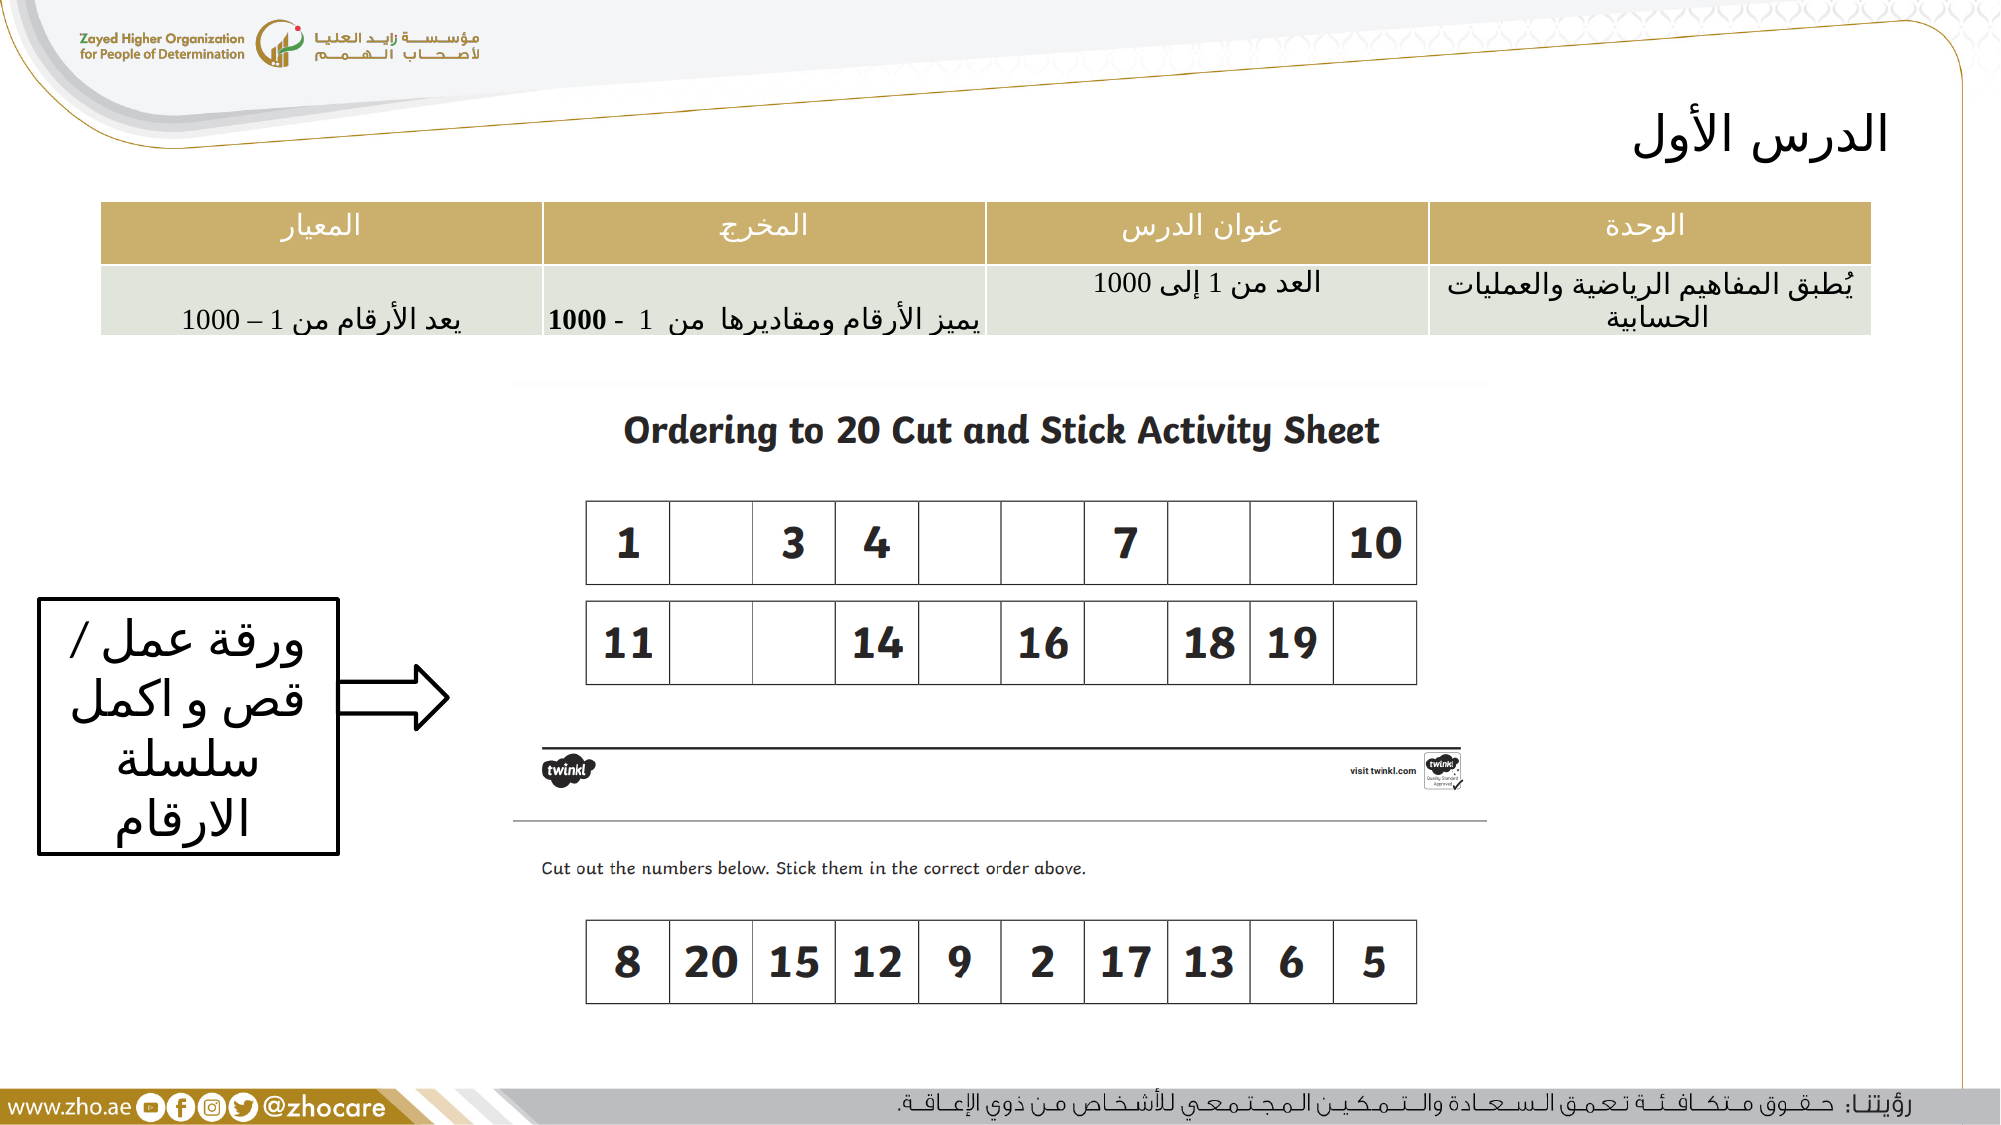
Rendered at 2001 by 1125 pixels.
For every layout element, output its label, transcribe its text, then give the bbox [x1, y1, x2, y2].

text_box الدرس الأول [1614, 92, 1924, 171]
picture [0, 0, 2001, 1125]
table_header الوحدة [1430, 202, 1871, 264]
table_header المخرج [544, 202, 985, 264]
text_box [335, 663, 450, 732]
table_cell يُطبق المفاهيم الرياضية والعمليات الحسابية [1430, 266, 1871, 335]
table_cell يعد الأرقام من 1 – 1000 [101, 266, 542, 335]
table_cell العد من 1 إلى 1000 [987, 266, 1428, 335]
table_header عنوان الدرس [987, 202, 1428, 264]
table_header المعيار [101, 202, 542, 264]
table_cell يميز الأرقام ومقاديرها من 1 - 1000 [544, 266, 985, 335]
text_box ورقة عمل / قص و اكمل سلسلة الارقام [37, 597, 340, 856]
